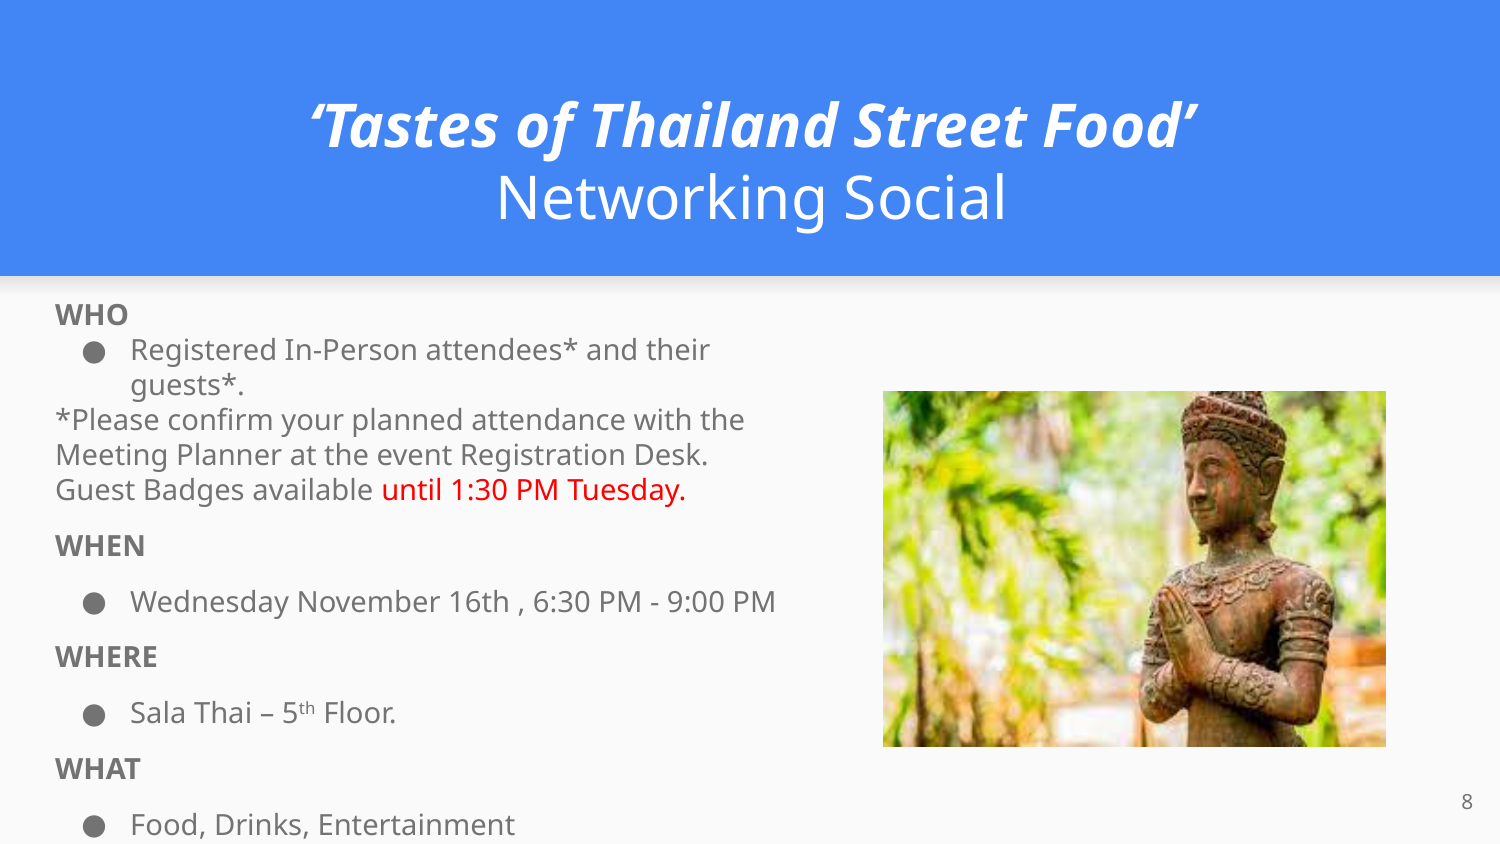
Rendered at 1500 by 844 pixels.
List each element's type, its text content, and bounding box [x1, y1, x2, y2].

list WHO Registered In-Person attendees* and their guests*. *Please confirm your planned attendance with the Meeting Planner at the event Registration Desk. Guest Badges available until 1:30 PM Tuesday. WHEN Wednesday November 16th , 6:30 PM - 9:00 PM WHERE Sala Thai – 5th Floor. WHAT Food, Drinks, Entertainment [40, 281, 839, 835]
slide_number 8 [1398, 770, 1489, 835]
list [770, 314, 1427, 800]
title ‘Tastes of Thailand Street Food’ Networking Social [77, 62, 1427, 248]
picture [883, 390, 1386, 747]
